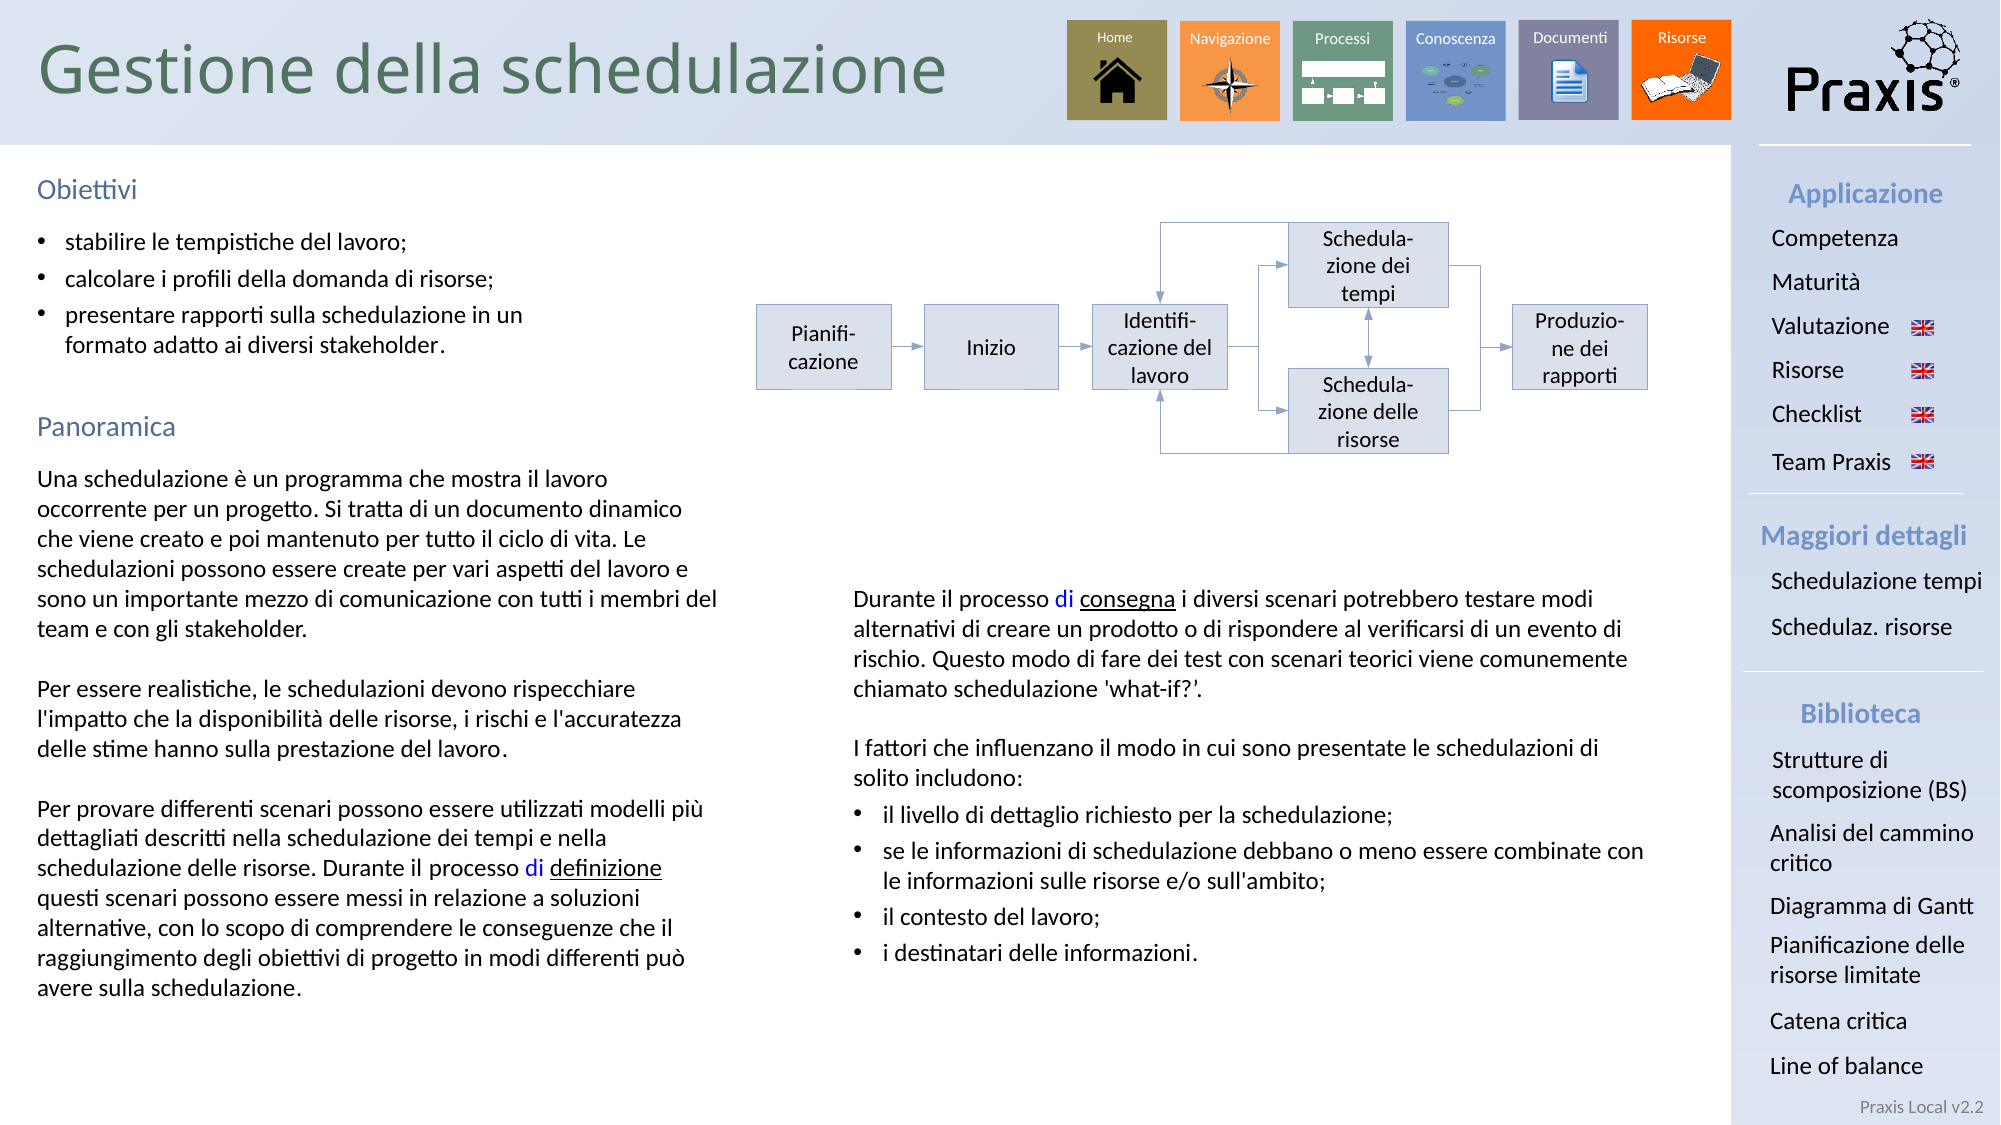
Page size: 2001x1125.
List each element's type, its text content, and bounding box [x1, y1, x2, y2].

text_box Schedulazione tempi [1756, 556, 2000, 602]
text_box Risorse [1757, 346, 1860, 391]
picture [1639, 53, 1721, 104]
picture [1202, 57, 1258, 113]
text_box Line of balance [1755, 1042, 2000, 1088]
text_box Schedulaz. risorse [1756, 603, 2000, 648]
text_box Diagramma di Gantt [1755, 881, 2000, 921]
text_box Competenza [1757, 217, 1915, 260]
picture [1911, 320, 1935, 336]
picture [1911, 407, 1935, 423]
text_box Panoramica Una schedulazione è un programma che mostra il lavoro occorrente per un progetto. Si tratta di un documento dinamico che viene creato e poi mantenuto per tutto il ciclo di vita. Le schedulazioni possono essere create per vari aspetti del lavoro e sono un importante mezzo di comunicazione con tutti i membri del team e con gli stakeholder. Per essere realistiche, le schedulazioni devono rispecchiare l'impatto che la disponibilità delle risorse, i rischi e l'accuratezza delle stime hanno sulla prestazione del lavoro. Per provare differenti scenari possono essere utilizzati modelli più dettagliati descritti nella schedulazione dei tempi e nella schedulazione delle risorse. Durante il processo di definizione questi scenari possono essere messi in relazione a soluzioni alternative, con lo scopo di comprendere le conseguenze che il raggiungimento degli obiettivi di progetto in modi differenti può avere sulla schedulazione. [22, 394, 735, 1009]
picture [1544, 55, 1596, 107]
text_box Applicazione [1735, 166, 1997, 217]
picture [1138, 57, 1142, 103]
text_box Obiettivi stabilire le tempistiche del lavoro; calcolare i profili della domanda di risorse; presentare rapporti sulla schedulazione in un formato adatto ai diversi stakeholder. [22, 157, 593, 366]
text_box Maggiori dettagli [1745, 508, 1983, 559]
picture [1422, 61, 1490, 105]
text_box Pianificazione delle risorse limitate [1755, 921, 2000, 997]
text_box Checklist [1757, 389, 1877, 435]
text_box Biblioteca [1727, 687, 1995, 738]
text_box [1766, 15, 1968, 128]
picture [1302, 61, 1385, 104]
text_box Strutture di scomposizione (BS) [1757, 735, 1997, 811]
text_box Team Praxis [1757, 438, 1907, 484]
text_box Valutazione [1756, 302, 1906, 347]
text_box Catena critica [1755, 997, 2000, 1042]
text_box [756, 222, 1648, 454]
text_box Analisi del cammino critico [1755, 808, 2000, 881]
title Gestione della schedulazione [22, 3, 1138, 140]
text_box Maturità [1757, 258, 1876, 303]
text_box Durante il processo di consegna i diversi scenari potrebbero testare modi alternativi di creare un prodotto o di rispondere al verificarsi di un evento di rischio. Questo modo di fare dei test con scenari teorici viene comunemente chiamato schedulazione 'what-if?’. I fattori che influenzano il modo in cui sono presentate le schedulazioni di solito includono: il livello di dettaglio richiesto per la schedulazione; se le informazioni di schedulazione debbano o meno essere combinate con le informazioni sulle risorse e/o sull'ambito; il contesto del lavoro; i destinatari delle informazioni. [838, 574, 1677, 974]
picture [1911, 363, 1935, 379]
picture [1911, 453, 1935, 470]
